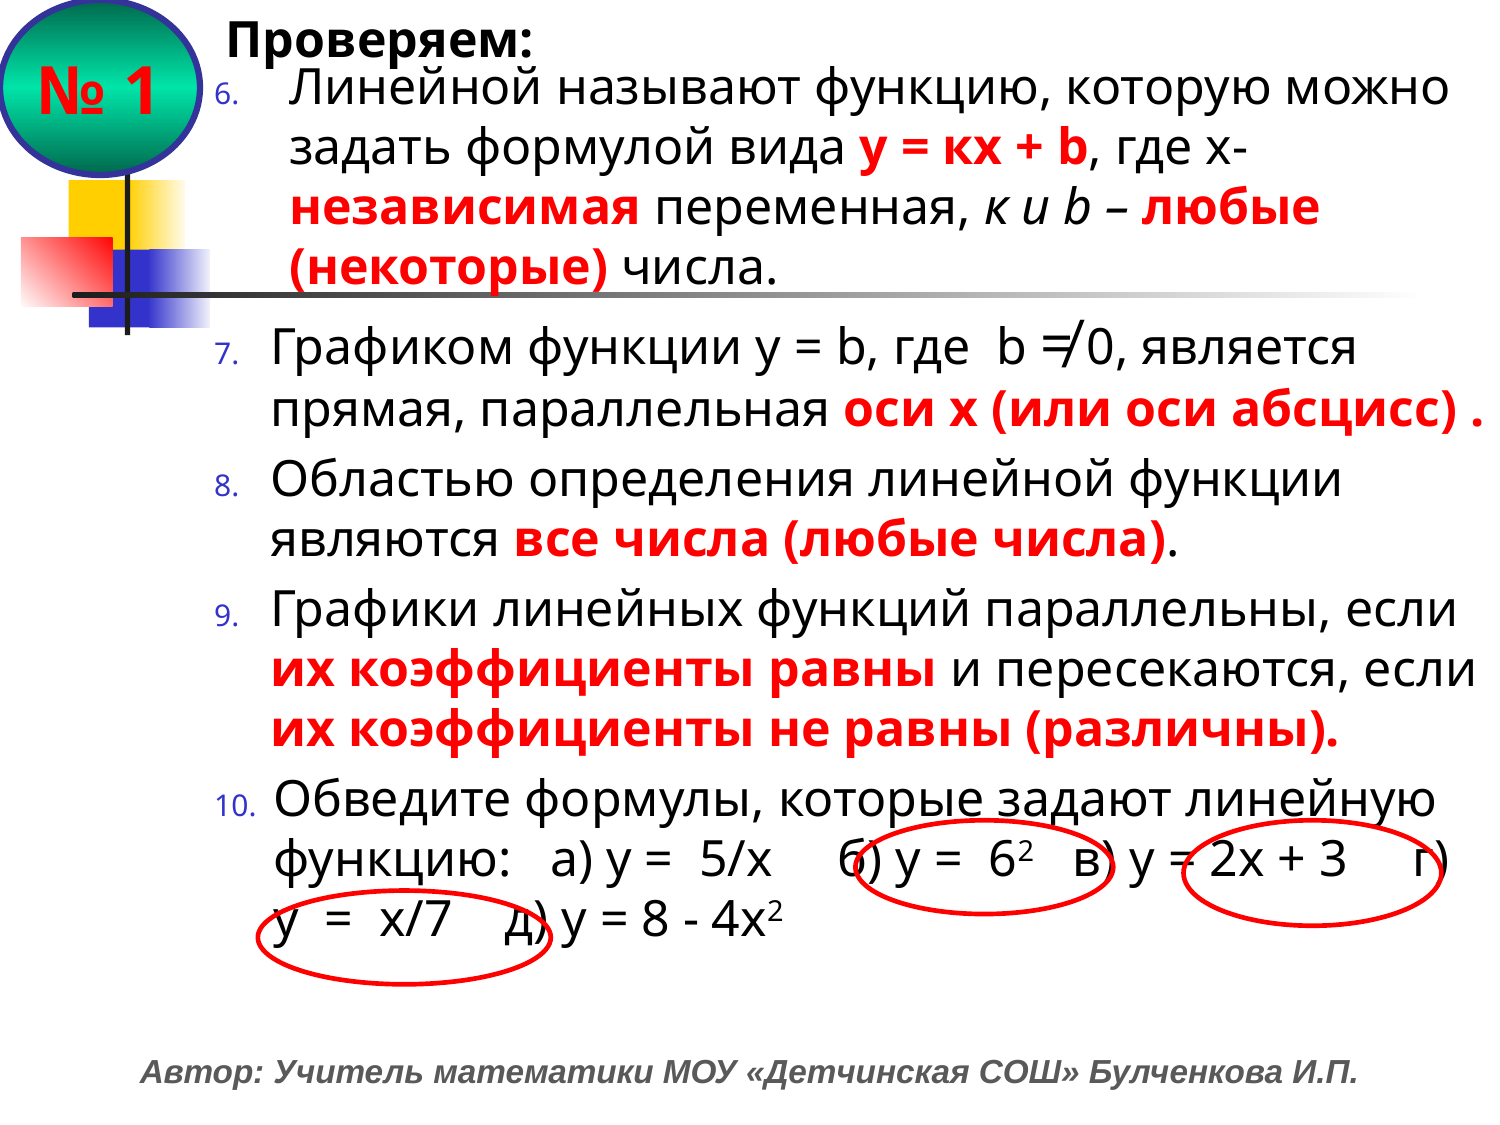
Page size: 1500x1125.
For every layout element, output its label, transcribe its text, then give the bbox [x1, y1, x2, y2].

text_box № 1 [0, 0, 198, 175]
text_box [257, 890, 551, 985]
text_box Проверяем: [210, 0, 1372, 75]
text_box [855, 820, 1114, 915]
text_box [1183, 820, 1442, 926]
list Линейной называют функцию, которую можно задать формулой вида у = кх + b, где х- независимая переменная, к и b – любые (некоторые) числа. Графиком функции у = b, где b ≠ 0, является прямая, параллельная оси х (или оси абсцисс) . Областью определения линейной функции являются все числа (любые числа). Графики линейных функций параллельны, если их коэффициенты равны и пересекаются, если их коэффициенты не равны (различны). Обведите формулы, которые задают линейную функцию: а) у = 5/х б) у = 62 в) у = 2х + 3 г) у = х/7 д) у = 8 - 4х2 [198, 46, 1500, 903]
text_box Автор: Учитель математики МОУ «Детчинская СОШ» Булченкова И.П. [93, 1042, 1407, 1098]
